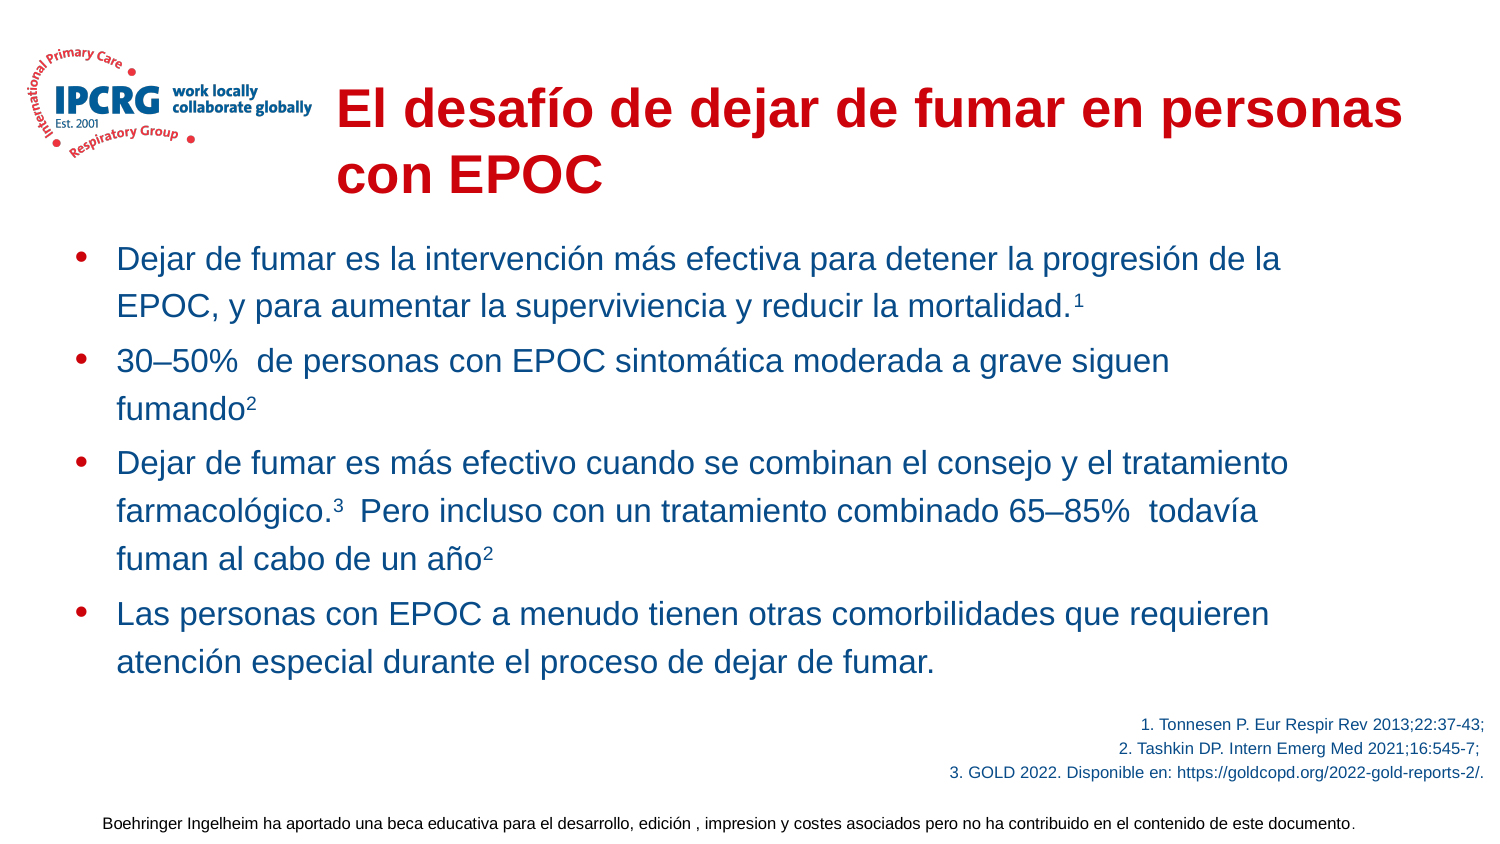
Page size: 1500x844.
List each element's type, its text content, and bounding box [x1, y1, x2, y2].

title El desafío de dejar de fumar en personas con EPOC [321, 65, 1500, 160]
text_box 1. Tonnesen P. Eur Respir Rev 2013;22:37-43; 2. Tashkin DP. Intern Emerg Med 2021;16:545-7; 3. GOLD 2022. Disponible en: https://goldcopd.org/2022-gold-reports-2/. [729, 702, 1500, 790]
list Dejar de fumar es la intervención más efectiva para detener la progresión de la EPOC, y para aumentar la superviviencia y reducir la mortalidad.1 30–50% de personas con EPOC sintomática moderada a grave siguen fumando2 Dejar de fumar es más efectivo cuando se combinan el consejo y el tratamiento farmacológico.3 Pero incluso con un tratamiento combinado 65–85% todavía fuman al cabo de un año2 Las personas con EPOC a menudo tienen otras comorbilidades que requieren atención especial durante el proceso de dejar de fumar. [58, 221, 1335, 653]
picture [27, 49, 312, 158]
